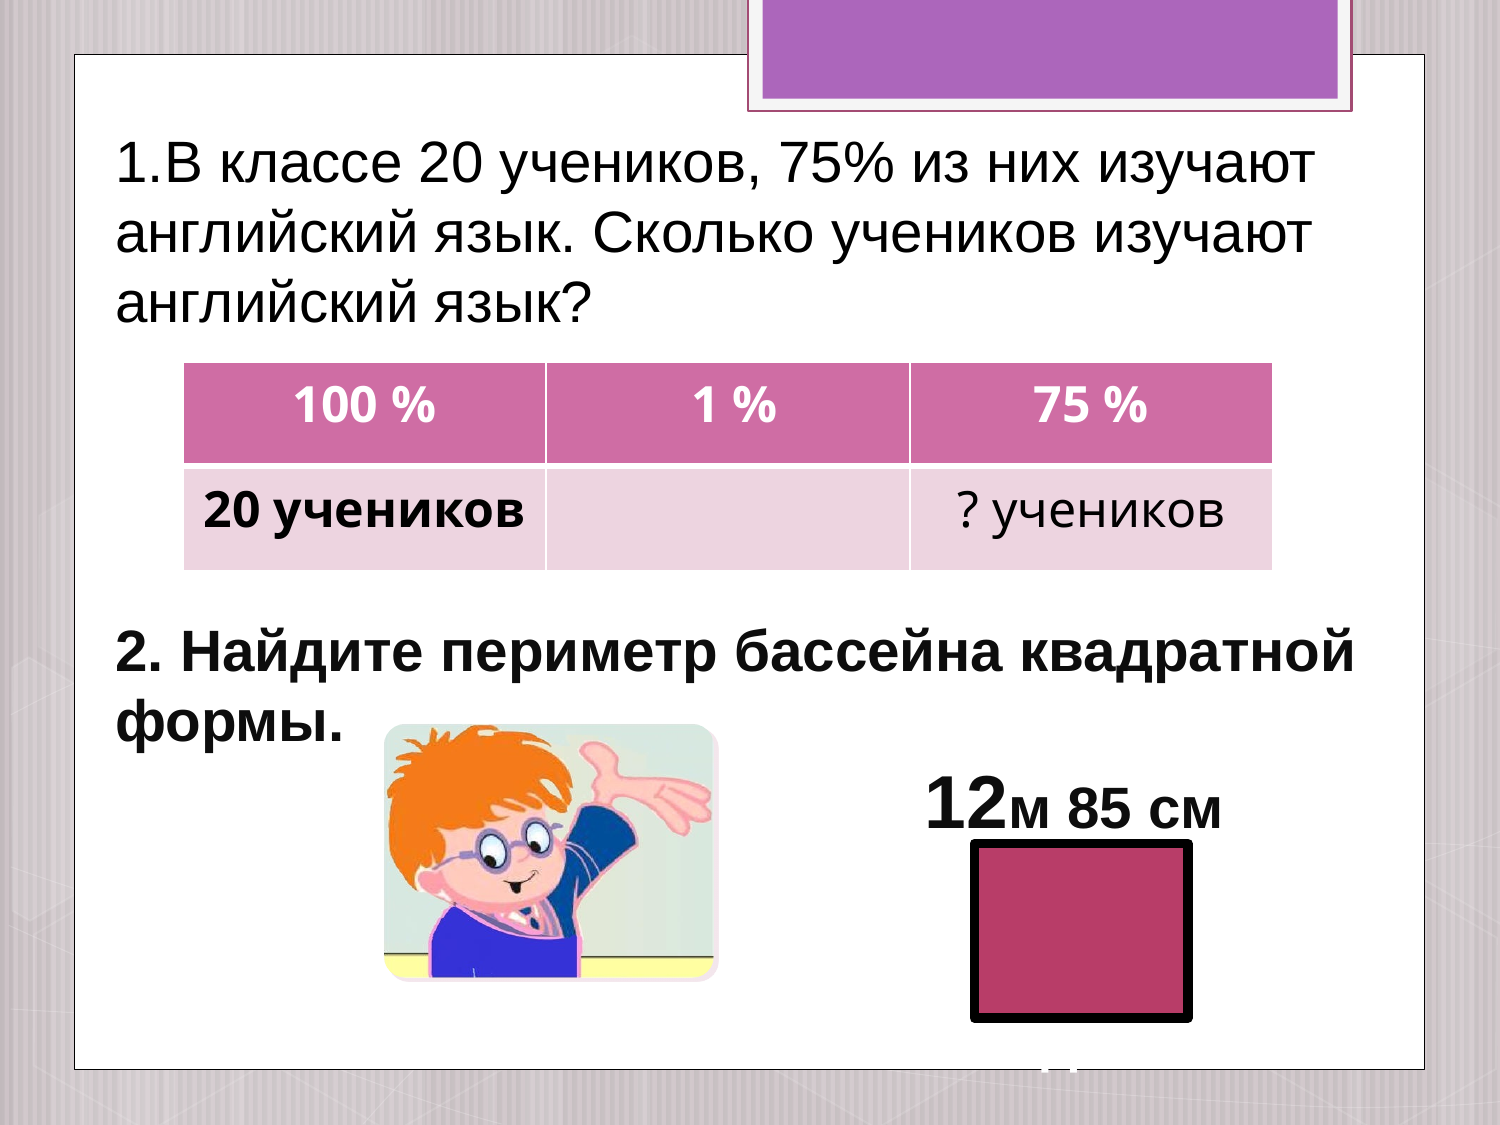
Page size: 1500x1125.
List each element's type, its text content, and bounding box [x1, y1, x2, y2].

text_box [973, 842, 1189, 1019]
text_box 1.В классе 20 учеников, 75% из них изучают английский язык. Сколько учеников изучают английский язык? 2. Найдите периметр бассейна квадратной формы. 12м 85 см 3 дм 2 см [100, 116, 1496, 1125]
table_cell ? учеников [911, 469, 1272, 570]
table_header 100 % [184, 363, 545, 463]
table_header 75 % [911, 363, 1272, 463]
table_header 1 % [547, 363, 909, 463]
table_cell 20 учеников [184, 469, 545, 570]
picture [383, 723, 715, 979]
table_cell [547, 469, 909, 570]
